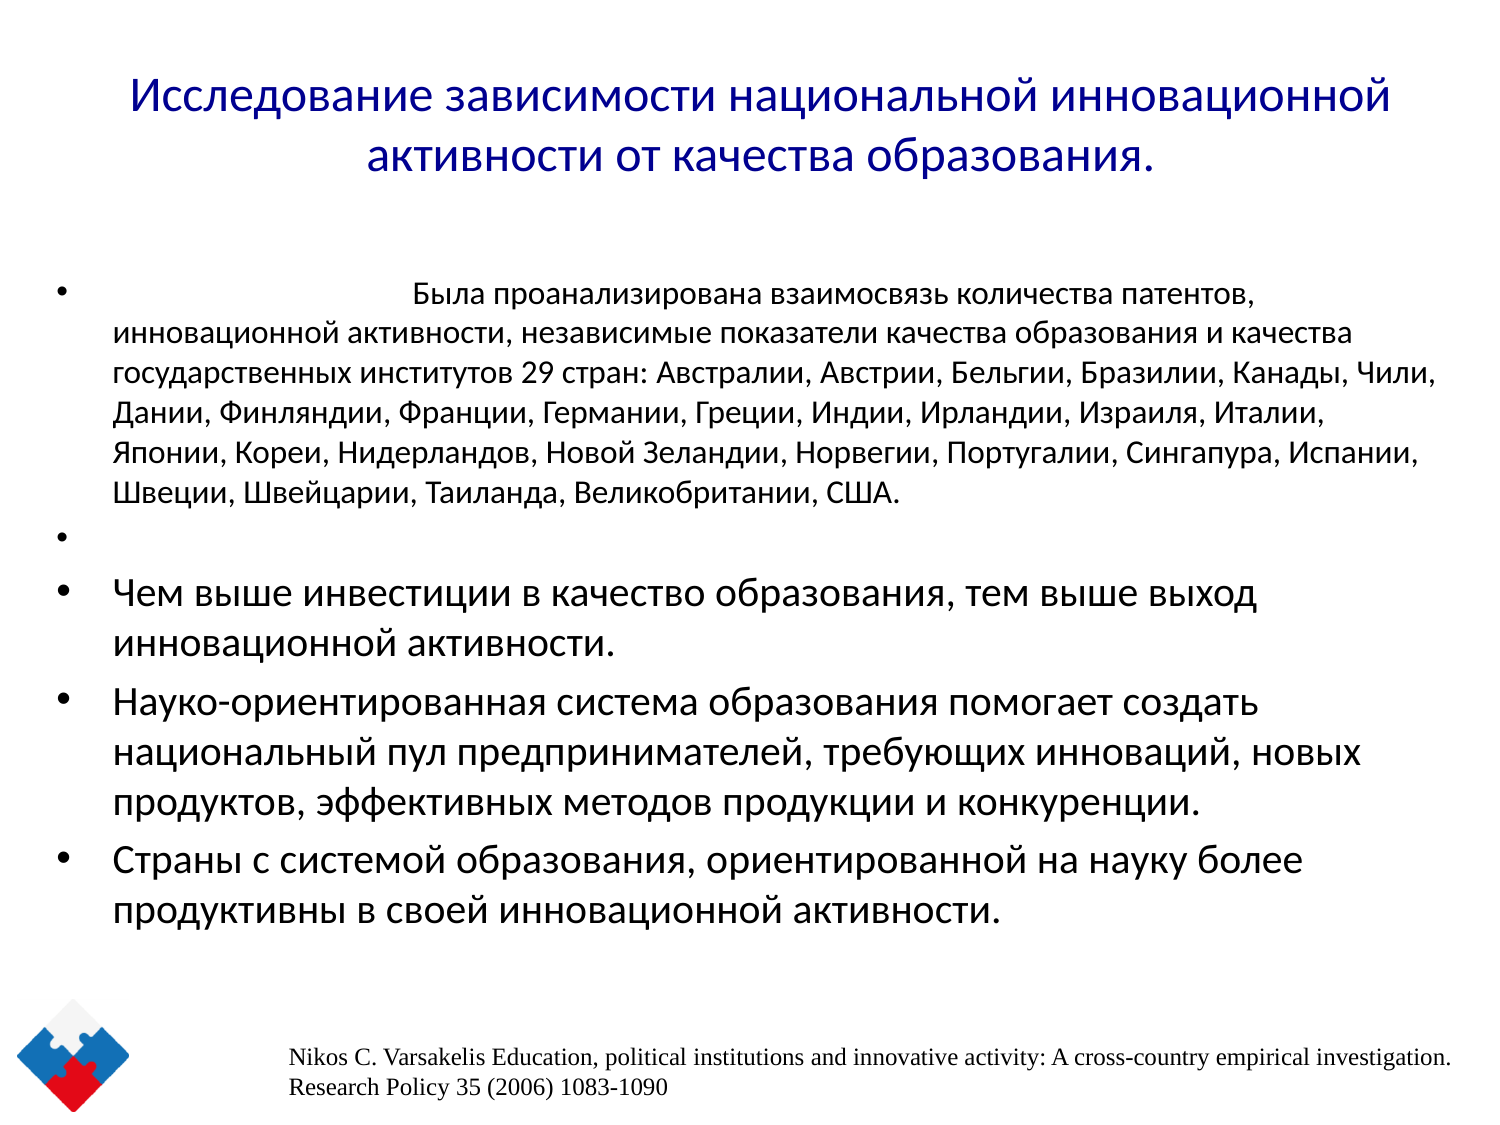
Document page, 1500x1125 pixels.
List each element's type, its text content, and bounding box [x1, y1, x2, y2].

text_box Nikos C. Varsakelis Education, political institutions and innovative activity: A cross-country empirical investigation. Research Policy 35 (2006) 1083-1090 [273, 1033, 1475, 1108]
picture [17, 999, 129, 1112]
title Исследование зависимости национальной инновационной активности от качества образования. [88, 43, 1434, 263]
list Была проанализирована взаимосвязь количества патентов, инновационной активности, независимые показатели качества образования и качества государственных институтов 29 стран: Австралии, Австрии, Бельгии, Бразилии, Канады, Чили, Дании, Финляндии, Франции, Германии, Греции, Индии, Ирландии, Израиля, Италии, Японии, Кореи, Нидерландов, Новой Зеландии, Норвегии, Португалии, Сингапура, Испании, Швеции, Швейцарии, Таиланда, Великобритании, США. Чем выше инвестиции в качество образования, тем выше выход инновационной активности. Науко-ориентированная система образования помогает создать национальный пул предпринимателей, требующих инноваций, новых продуктов, эффективных методов продукции и конкуренции. Страны с системой образования, ориентированной на науку более продуктивны в своей инновационной активности. [41, 263, 1459, 1006]
